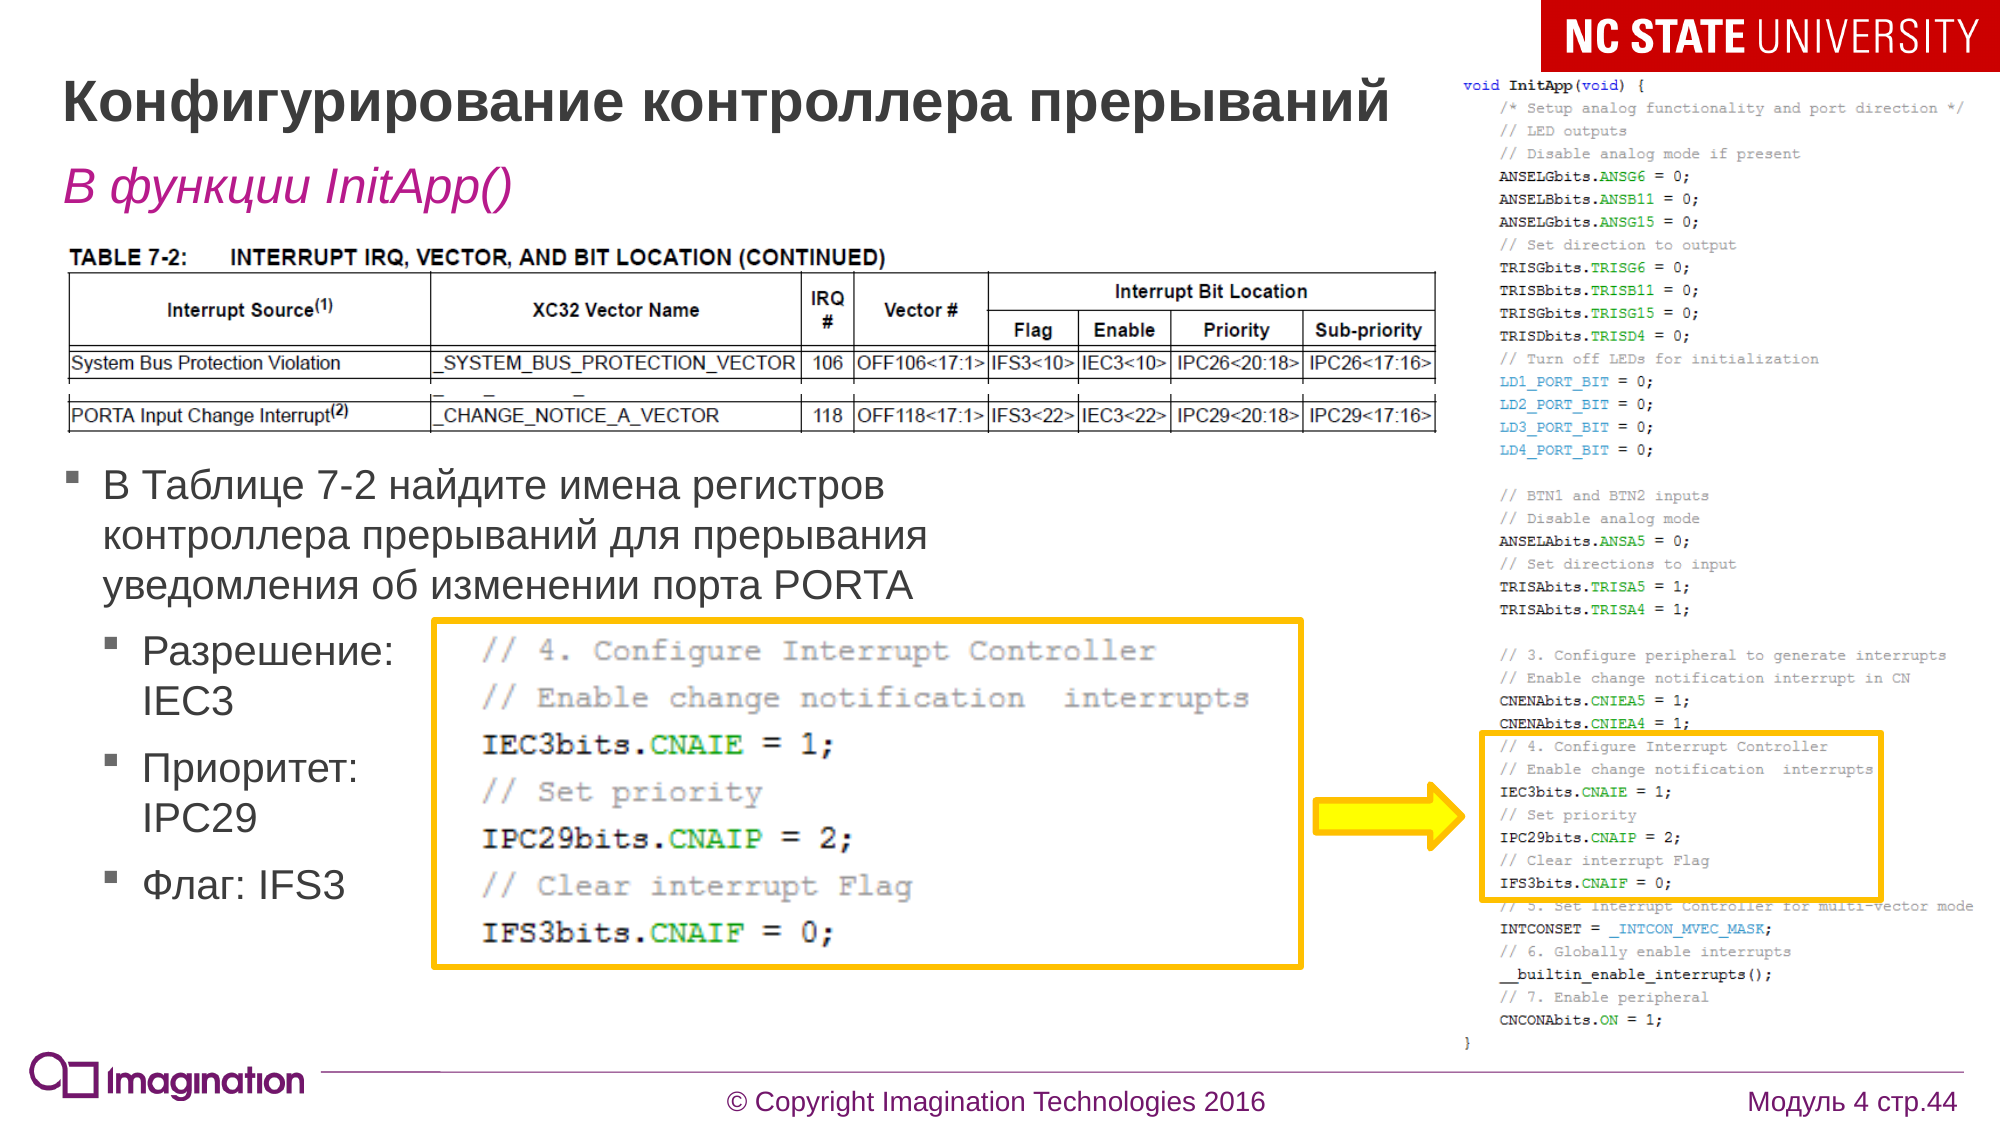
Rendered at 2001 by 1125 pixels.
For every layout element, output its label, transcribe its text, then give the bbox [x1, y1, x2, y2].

picture [29, 1051, 304, 1101]
list В функции InitApp() [63, 153, 1449, 201]
title Конфигурирование контроллера прерываний [63, 74, 1452, 146]
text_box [62, 243, 1437, 434]
picture [1541, 0, 2000, 72]
list В Таблице 7-2 найдите имена регистров контроллера прерываний для прерывания уведомления об изменении порта PORTA Разрешение: IEC3 Приоритет: IPC29 Флаг: IFS3 [63, 457, 984, 1052]
text_box [1315, 784, 1449, 849]
picture [1454, 74, 1988, 1063]
picture [437, 623, 1298, 964]
